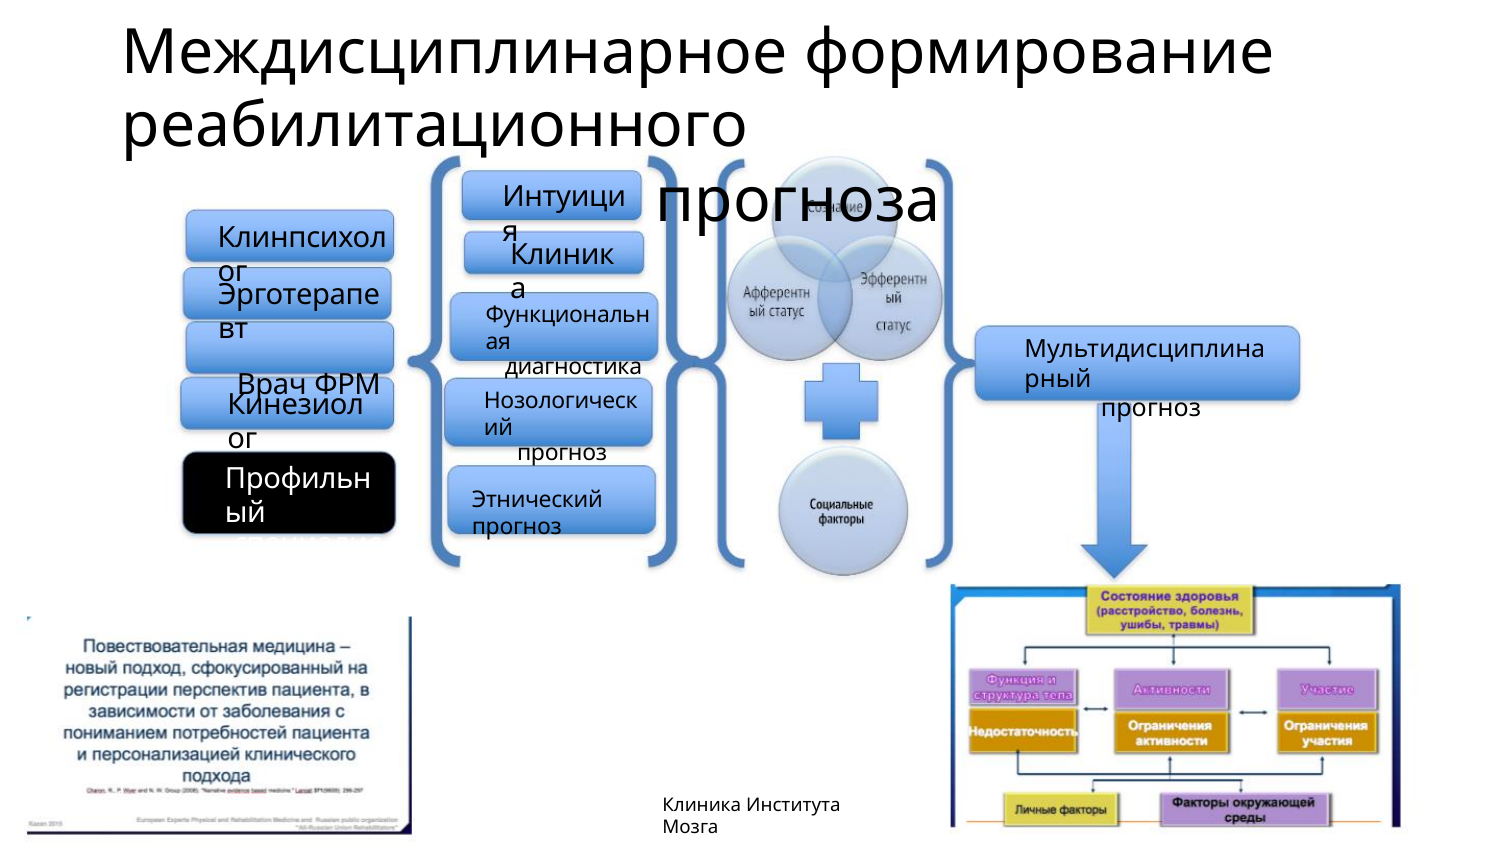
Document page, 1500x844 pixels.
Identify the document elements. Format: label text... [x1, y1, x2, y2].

text_box Профильный специалист [224, 459, 384, 591]
text_box Нозологический прогноз [483, 385, 645, 465]
text_box Эрготерапевт Врач ФРМ [218, 276, 388, 400]
text_box Функциональная диагностика [485, 300, 655, 380]
text_box Мультидисциплинарный прогноз [1024, 333, 1275, 422]
text_box Этнический прогноз [471, 485, 660, 540]
text_box Кинезиолог [227, 386, 378, 455]
text_box Клинпсихолог [217, 218, 393, 288]
text_box Клиника Института Мозга [662, 793, 863, 838]
text_box Междисциплинарное формирование реабилитационного прогноза [121, 12, 1416, 235]
text_box Интуиция [502, 178, 630, 247]
text_box [0, 0, 1500, 844]
text_box Клиника [510, 235, 626, 300]
